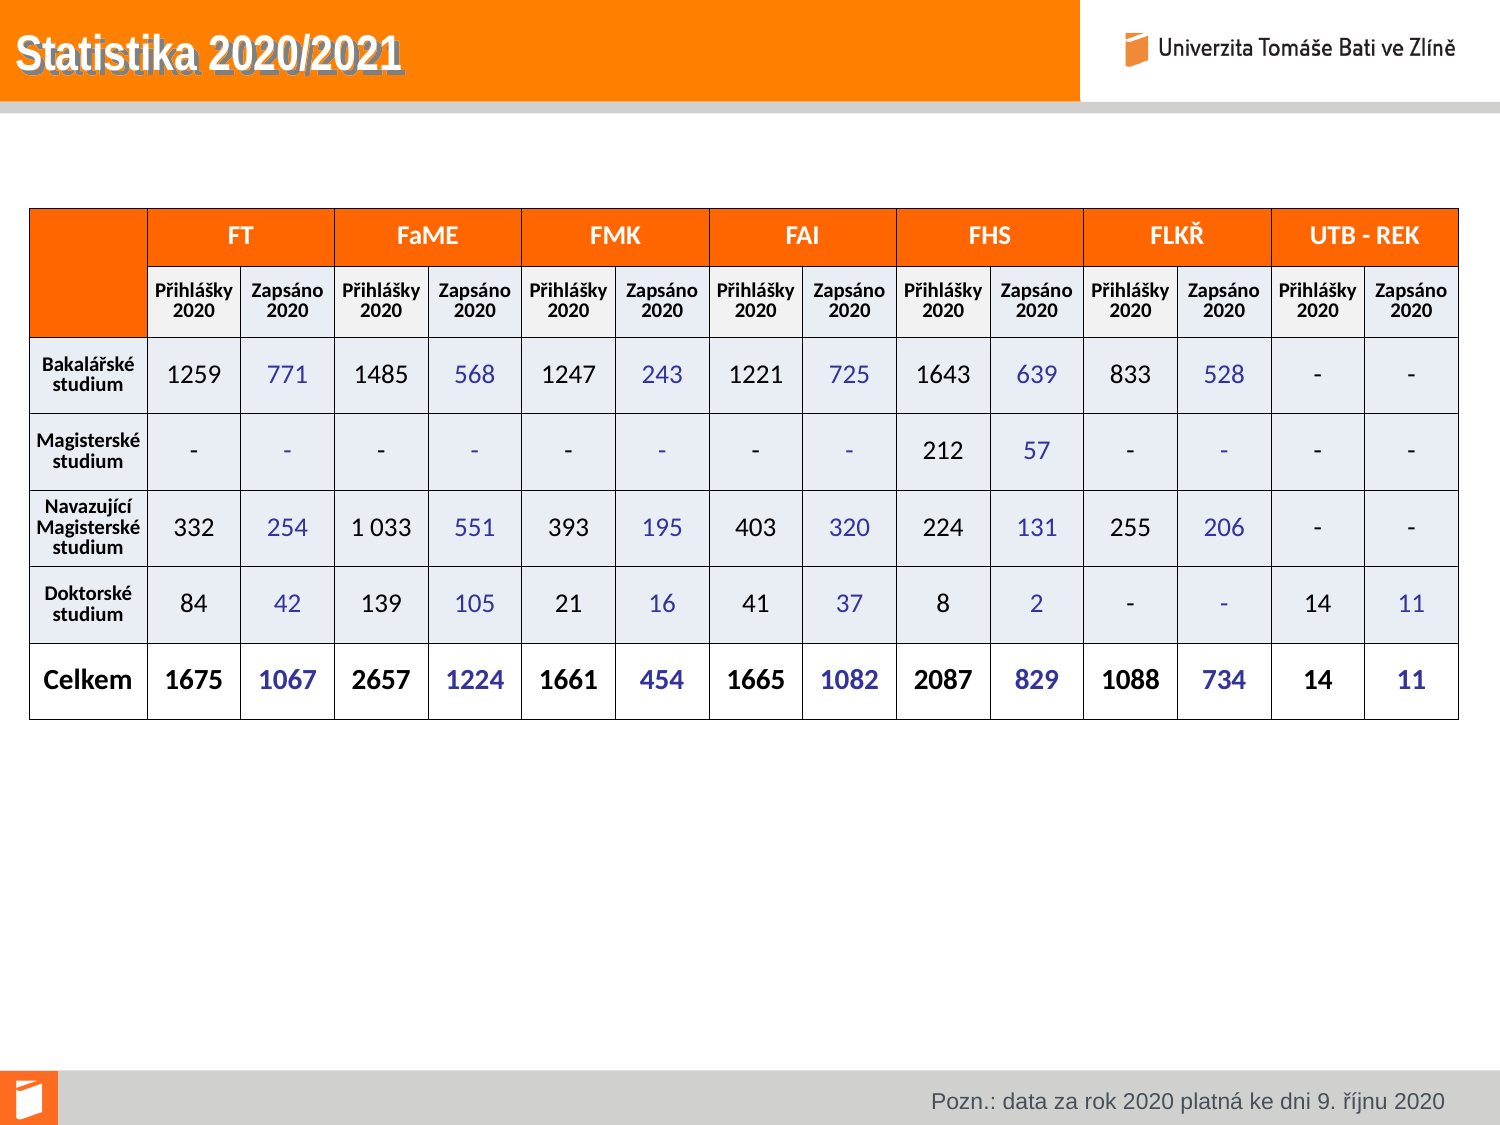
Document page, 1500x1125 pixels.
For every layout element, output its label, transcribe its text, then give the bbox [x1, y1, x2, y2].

table_header UTB - REK [1272, 209, 1458, 266]
table_cell 551 [429, 491, 521, 566]
title Statistika 2020/2021 [0, 0, 1081, 103]
table_cell Přihlášky 2020 [1272, 267, 1364, 337]
table_cell 1247 [522, 338, 615, 413]
table_cell 1224 [429, 644, 521, 719]
table_cell - [148, 414, 240, 490]
table_cell - [1084, 414, 1177, 490]
table_cell - [1272, 338, 1364, 413]
table_cell Zapsáno 2020 [991, 267, 1083, 337]
table_header FMK [522, 209, 709, 266]
table_cell Zapsáno 2020 [429, 267, 521, 337]
table_cell - [1365, 414, 1458, 490]
table_cell 224 [897, 491, 990, 566]
table_cell 1221 [710, 338, 802, 413]
table_cell 2087 [897, 644, 990, 719]
table_cell Celkem [30, 644, 147, 719]
table_cell Zapsáno 2020 [803, 267, 896, 337]
table_cell - [429, 414, 521, 490]
table_cell 639 [991, 338, 1083, 413]
table_cell 2657 [335, 644, 428, 719]
table_cell 771 [241, 338, 334, 413]
table_cell 16 [616, 567, 709, 643]
table_cell - [616, 414, 709, 490]
table_header FT [148, 209, 334, 266]
table_cell Doktorské studium [30, 567, 147, 643]
table_cell 14 [1272, 567, 1364, 643]
table_cell 254 [241, 491, 334, 566]
table_cell Přihlášky 2020 [710, 267, 802, 337]
table_header FAI [710, 209, 896, 266]
table_cell - [710, 414, 802, 490]
table_cell Přihlášky 2020 [522, 267, 615, 337]
table_cell 1082 [803, 644, 896, 719]
table_cell 1675 [148, 644, 240, 719]
table_cell 105 [429, 567, 521, 643]
table_cell 41 [710, 567, 802, 643]
table_cell 2 [991, 567, 1083, 643]
table_cell Zapsáno 2020 [241, 267, 334, 337]
picture [1081, 0, 1500, 100]
table_cell 206 [1178, 491, 1271, 566]
table_cell 568 [429, 338, 521, 413]
table_cell 393 [522, 491, 615, 566]
table_cell Přihlášky 2020 [1084, 267, 1177, 337]
table_cell 57 [991, 414, 1083, 490]
table_cell 255 [1084, 491, 1177, 566]
table_header FHS [897, 209, 1083, 266]
table_cell 1485 [335, 338, 428, 413]
table_cell 725 [803, 338, 896, 413]
table_cell 829 [991, 644, 1083, 719]
table_cell 212 [897, 414, 990, 490]
table_cell 454 [616, 644, 709, 719]
table_cell Navazující Magisterské studium [30, 491, 147, 566]
table_cell 14 [1272, 644, 1364, 719]
table_cell 332 [148, 491, 240, 566]
table_cell 1088 [1084, 644, 1177, 719]
table_cell 1665 [710, 644, 802, 719]
table_cell 1643 [897, 338, 990, 413]
table_cell - [1272, 414, 1364, 490]
table_cell 8 [897, 567, 990, 643]
table_cell 11 [1365, 567, 1458, 643]
table_cell - [1272, 491, 1364, 566]
table_cell 1661 [522, 644, 615, 719]
table_cell Zapsáno 2020 [1365, 267, 1458, 337]
table_cell 195 [616, 491, 709, 566]
text_box Pozn.: data za rok 2020 platná ke dni 9. říjnu 2020 [916, 1079, 1461, 1122]
table_cell 21 [522, 567, 615, 643]
table_cell 833 [1084, 338, 1177, 413]
table_cell 37 [803, 567, 896, 643]
table_header FLKŘ [1084, 209, 1271, 266]
table_cell 84 [148, 567, 240, 643]
table_cell 1259 [148, 338, 240, 413]
table_cell Přihlášky 2020 [897, 267, 990, 337]
table_cell 131 [991, 491, 1083, 566]
table_cell 528 [1178, 338, 1271, 413]
table_cell 320 [803, 491, 896, 566]
picture [0, 1071, 58, 1125]
table_header FaME [335, 209, 521, 266]
table_cell 42 [241, 567, 334, 643]
table_cell 403 [710, 491, 802, 566]
table_cell - [522, 414, 615, 490]
table_cell - [1365, 338, 1458, 413]
table_cell Zapsáno 2020 [1178, 267, 1271, 337]
table_cell 243 [616, 338, 709, 413]
table_cell - [241, 414, 334, 490]
table_cell 734 [1178, 644, 1271, 719]
table_cell - [1084, 567, 1177, 643]
table_cell - [803, 414, 896, 490]
table_cell 139 [335, 567, 428, 643]
table_cell 1 033 [335, 491, 428, 566]
table_cell Bakalářské studium [30, 338, 147, 413]
table_cell Přihlášky 2020 [335, 267, 428, 337]
table_cell - [335, 414, 428, 490]
table_cell - [1178, 414, 1271, 490]
table_cell Přihlášky 2020 [148, 267, 240, 337]
table_header [30, 209, 147, 337]
table_cell - [1365, 491, 1458, 566]
table_cell 11 [1365, 644, 1458, 719]
table_cell Zapsáno 2020 [616, 267, 709, 337]
table_cell 1067 [241, 644, 334, 719]
table_cell Magisterské studium [30, 414, 147, 490]
table_cell - [1178, 567, 1271, 643]
